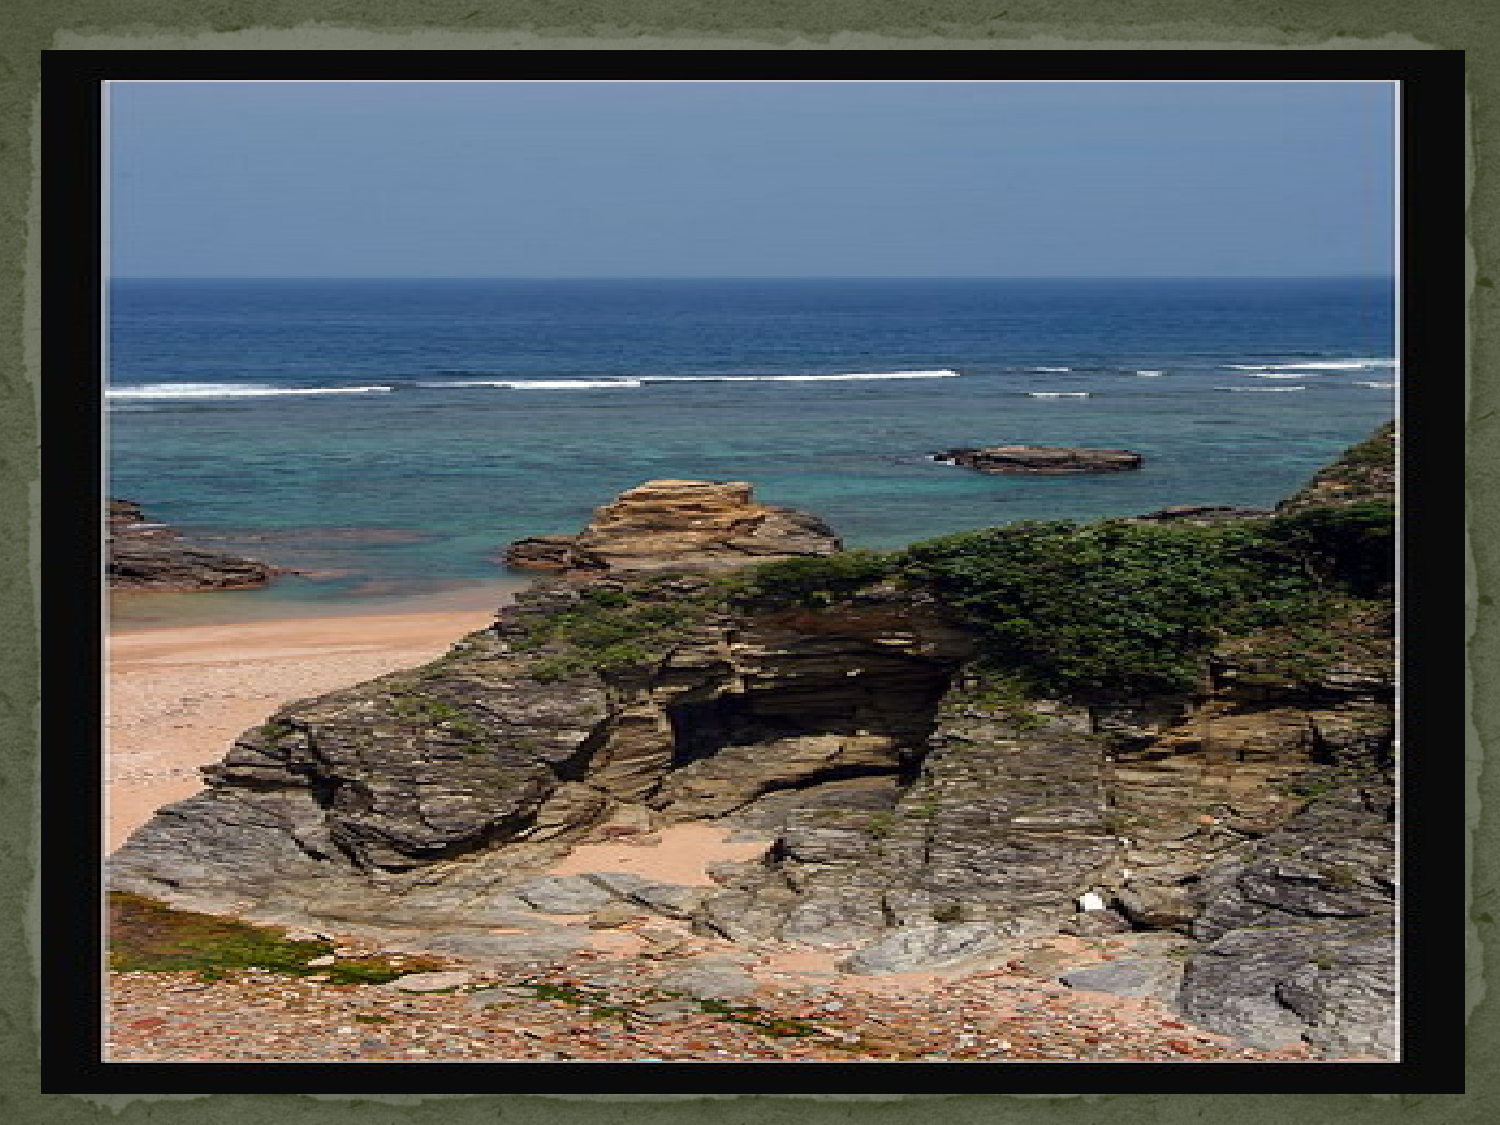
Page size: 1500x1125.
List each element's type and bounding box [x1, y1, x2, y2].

picture [41, 50, 1465, 1094]
